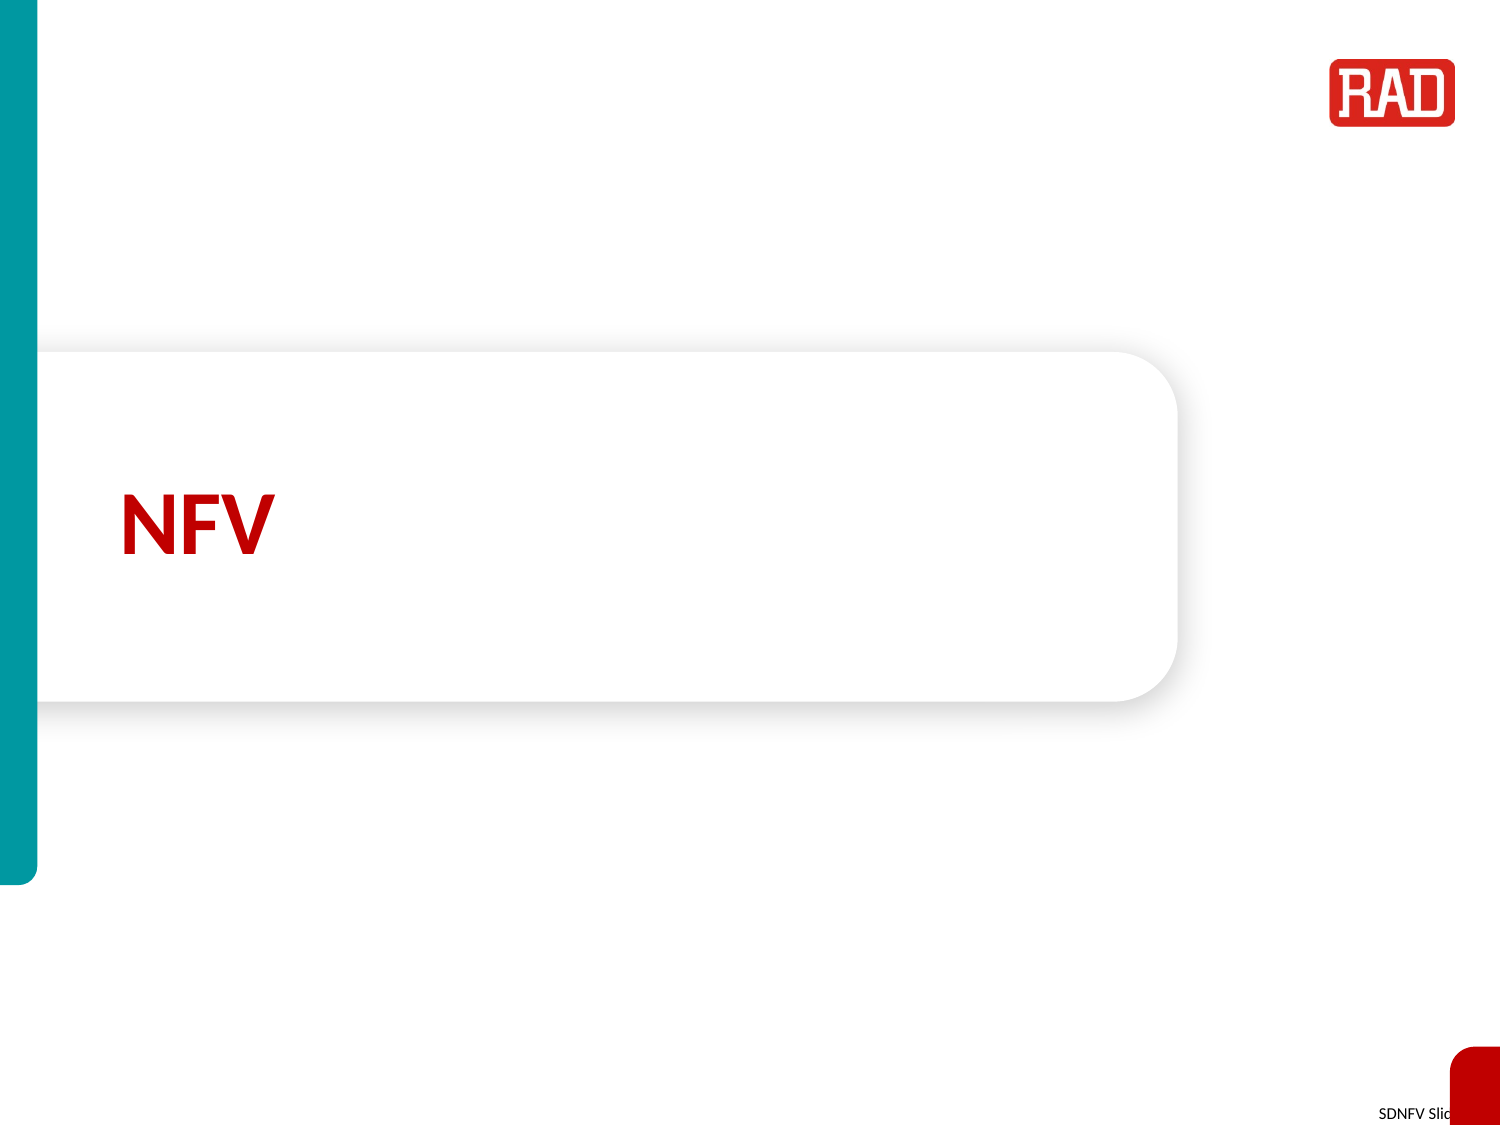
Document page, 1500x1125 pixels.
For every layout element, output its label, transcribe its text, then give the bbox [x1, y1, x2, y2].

picture [1329, 59, 1455, 127]
title NFV [104, 380, 1070, 674]
